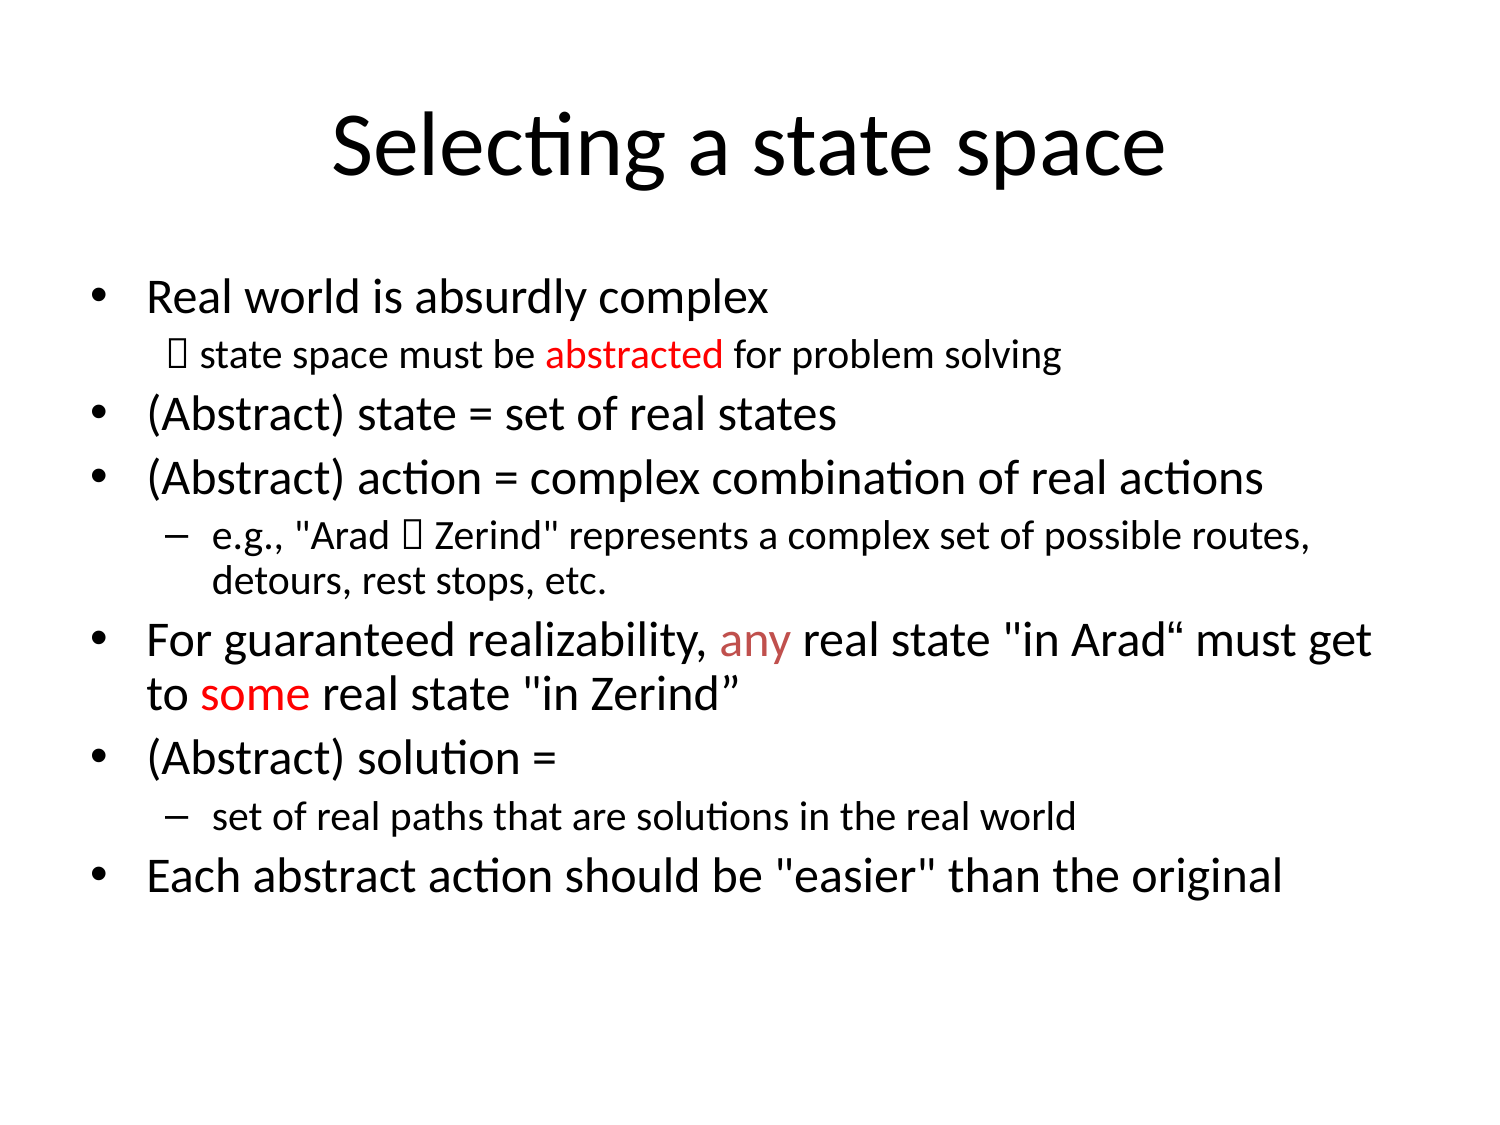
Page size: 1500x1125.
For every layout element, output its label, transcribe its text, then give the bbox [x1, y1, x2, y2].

title Selecting a state space [75, 45, 1425, 233]
list Real world is absurdly complex  state space must be abstracted for problem solving (Abstract) state = set of real states (Abstract) action = complex combination of real actions e.g., "Arad  Zerind" represents a complex set of possible routes, detours, rest stops, etc. For guaranteed realizability, any real state "in Arad“ must get to some real state "in Zerind” (Abstract) solution = set of real paths that are solutions in the real world Each abstract action should be "easier" than the original [75, 262, 1425, 1005]
